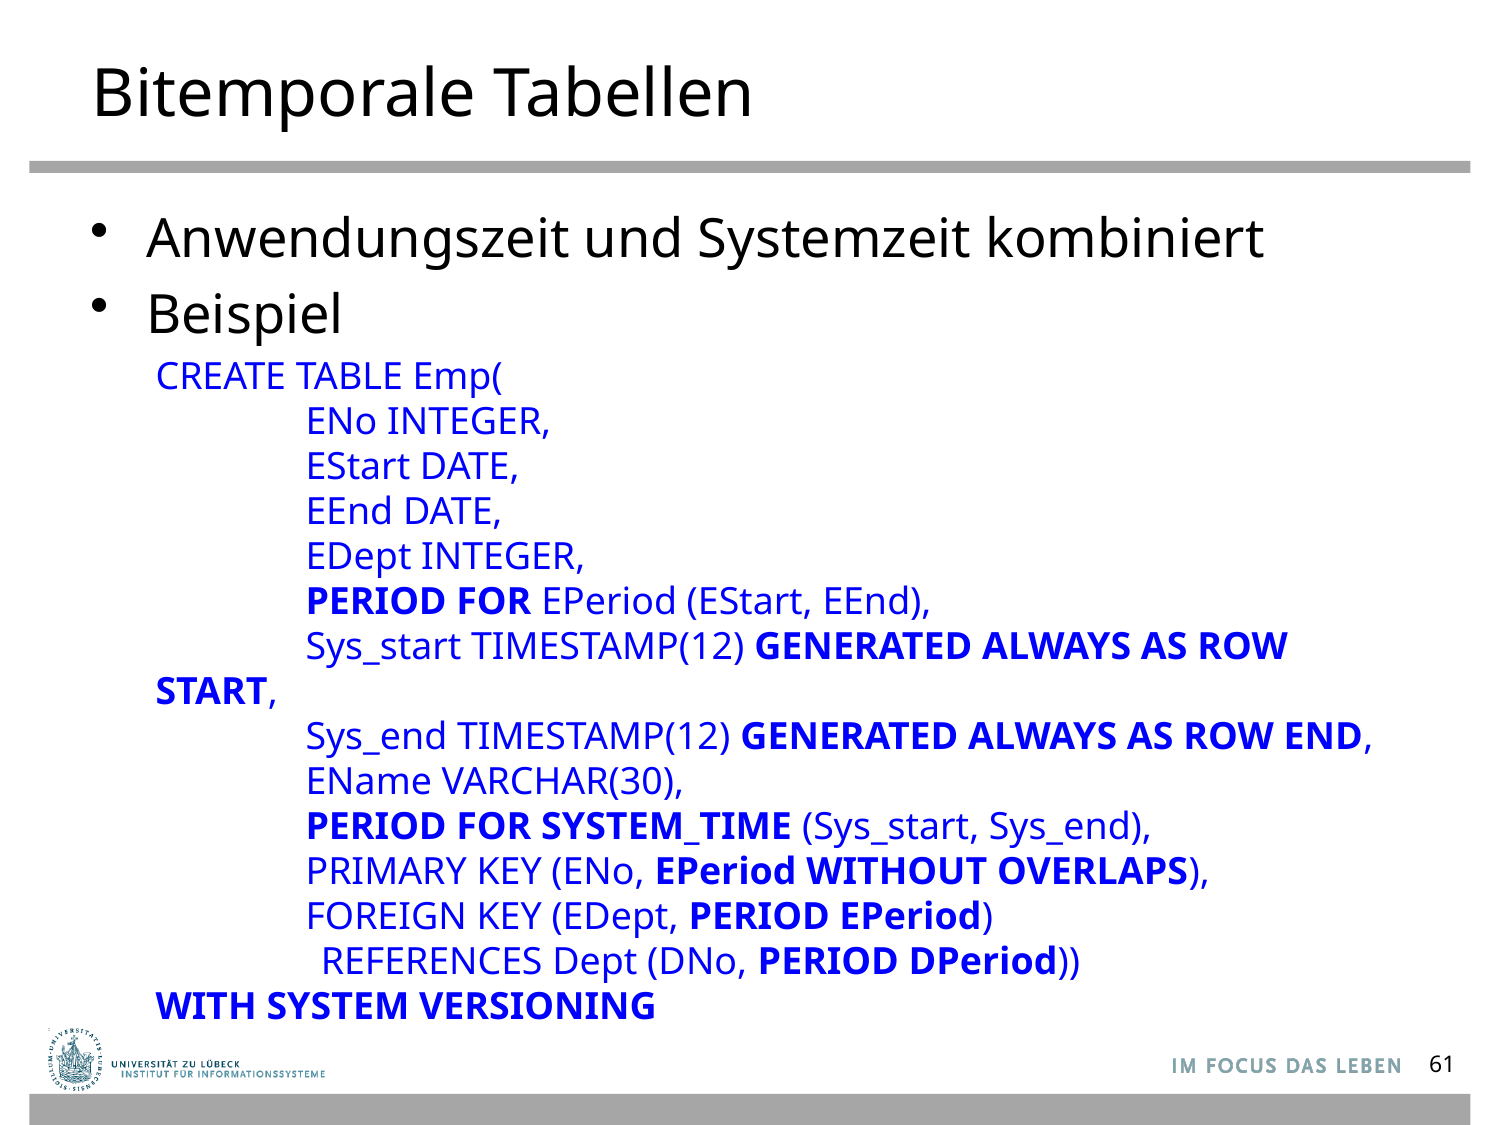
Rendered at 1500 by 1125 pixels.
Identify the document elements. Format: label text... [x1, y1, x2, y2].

slide_number 61 [1305, 1050, 1471, 1083]
picture [1173, 1058, 1305, 1073]
title Bitemporale Tabellen [76, 42, 1427, 126]
list Anwendungszeit und Systemzeit kombiniert Beispiel CREATE TABLE Emp( ENo INTEGER, EStart DATE, EEnd DATE, EDept INTEGER, PERIOD FOR EPeriod (EStart, EEnd), Sys_start TIMESTAMP(12) GENERATED ALWAYS AS ROW START, Sys_end TIMESTAMP(12) GENERATED ALWAYS AS ROW END, EName VARCHAR(30), PERIOD FOR SYSTEM_TIME (Sys_start, Sys_end), PRIMARY KEY (ENo, EPeriod WITHOUT OVERLAPS), FOREIGN KEY (EDept, PERIOD EPeriod) REFERENCES Dept (DNo, PERIOD DPeriod)) WITH SYSTEM VERSIONING [75, 196, 1425, 1012]
